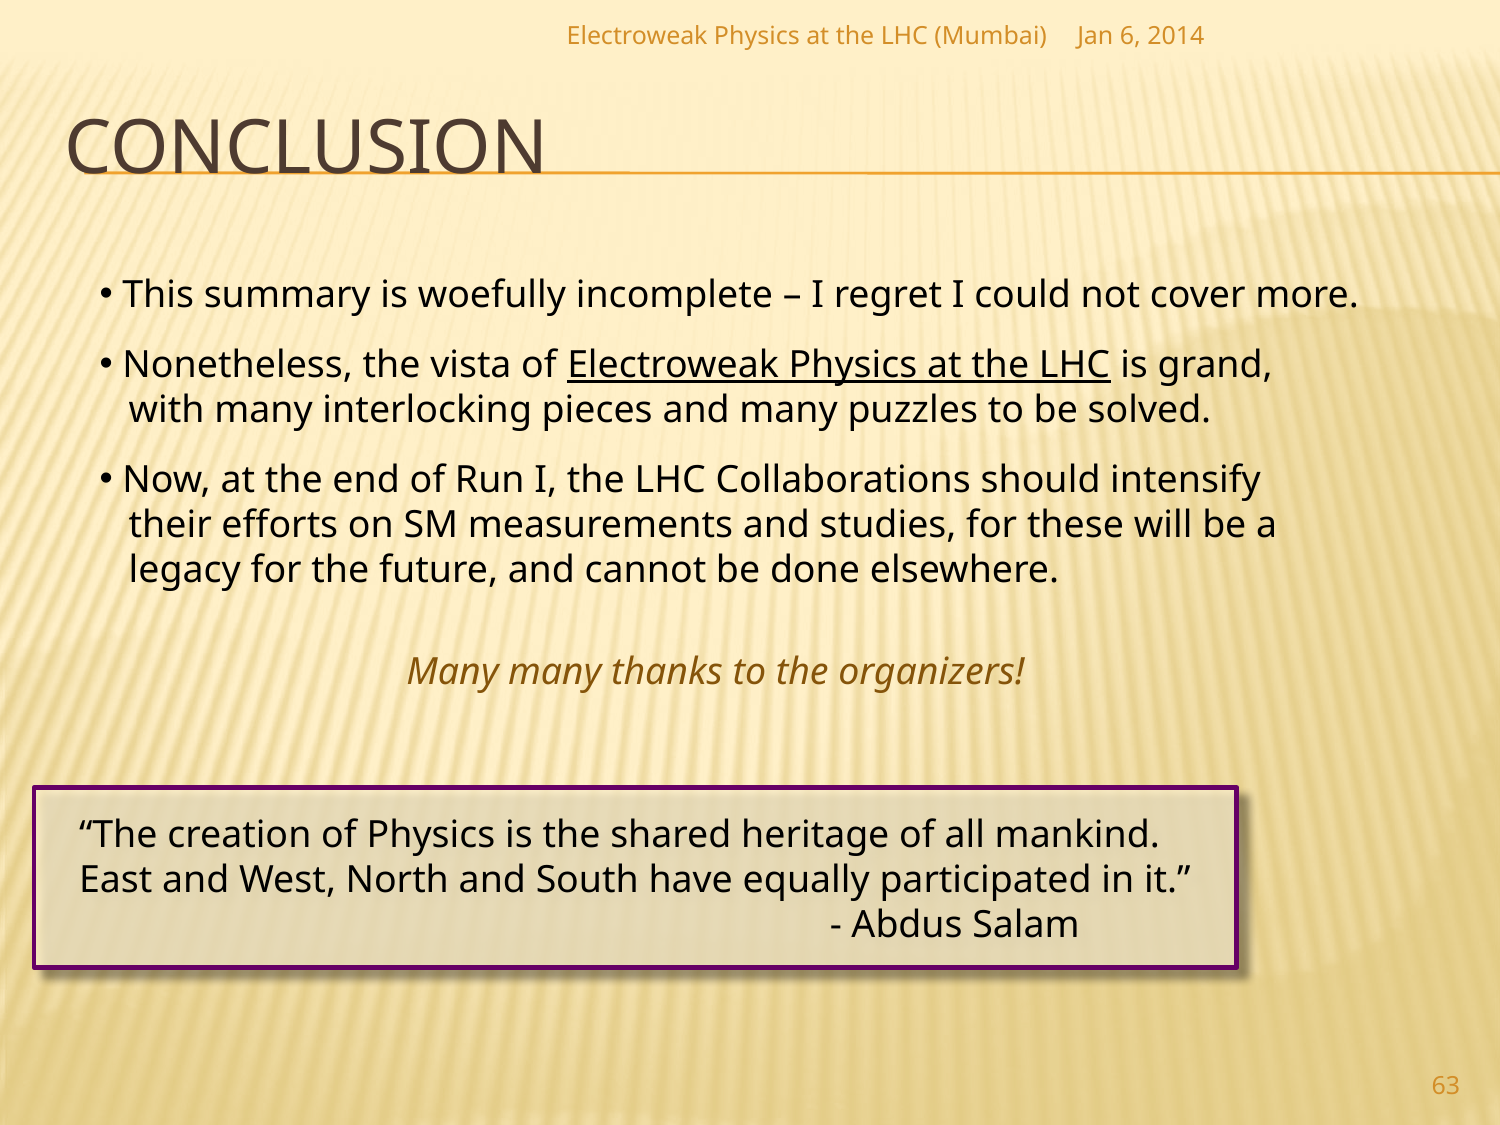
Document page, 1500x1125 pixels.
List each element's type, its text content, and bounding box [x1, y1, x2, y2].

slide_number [1063, 12, 1475, 60]
title Conclusion [49, 75, 1475, 213]
footer Electroweak Physics at the LHC (Mumbai) [512, 12, 1063, 60]
text_box This summary is woefully incomplete – I regret I could not cover more. Nonetheless, the vista of Electroweak Physics at the LHC is grand, with many interlocking pieces and many puzzles to be solved. Now, at the end of Run I, the LHC Collaborations should intensify their efforts on SM measurements and studies, for these will be a legacy for the future, and cannot be done elsewhere. [84, 262, 1376, 598]
slide_number 63 [1350, 1062, 1475, 1103]
text_box Many many thanks to the organizers! [391, 639, 1041, 700]
text_box “The creation of Physics is the shared heritage of all mankind. East and West, North and South have equally participated in it.” - Abdus Salam [34, 787, 1237, 968]
